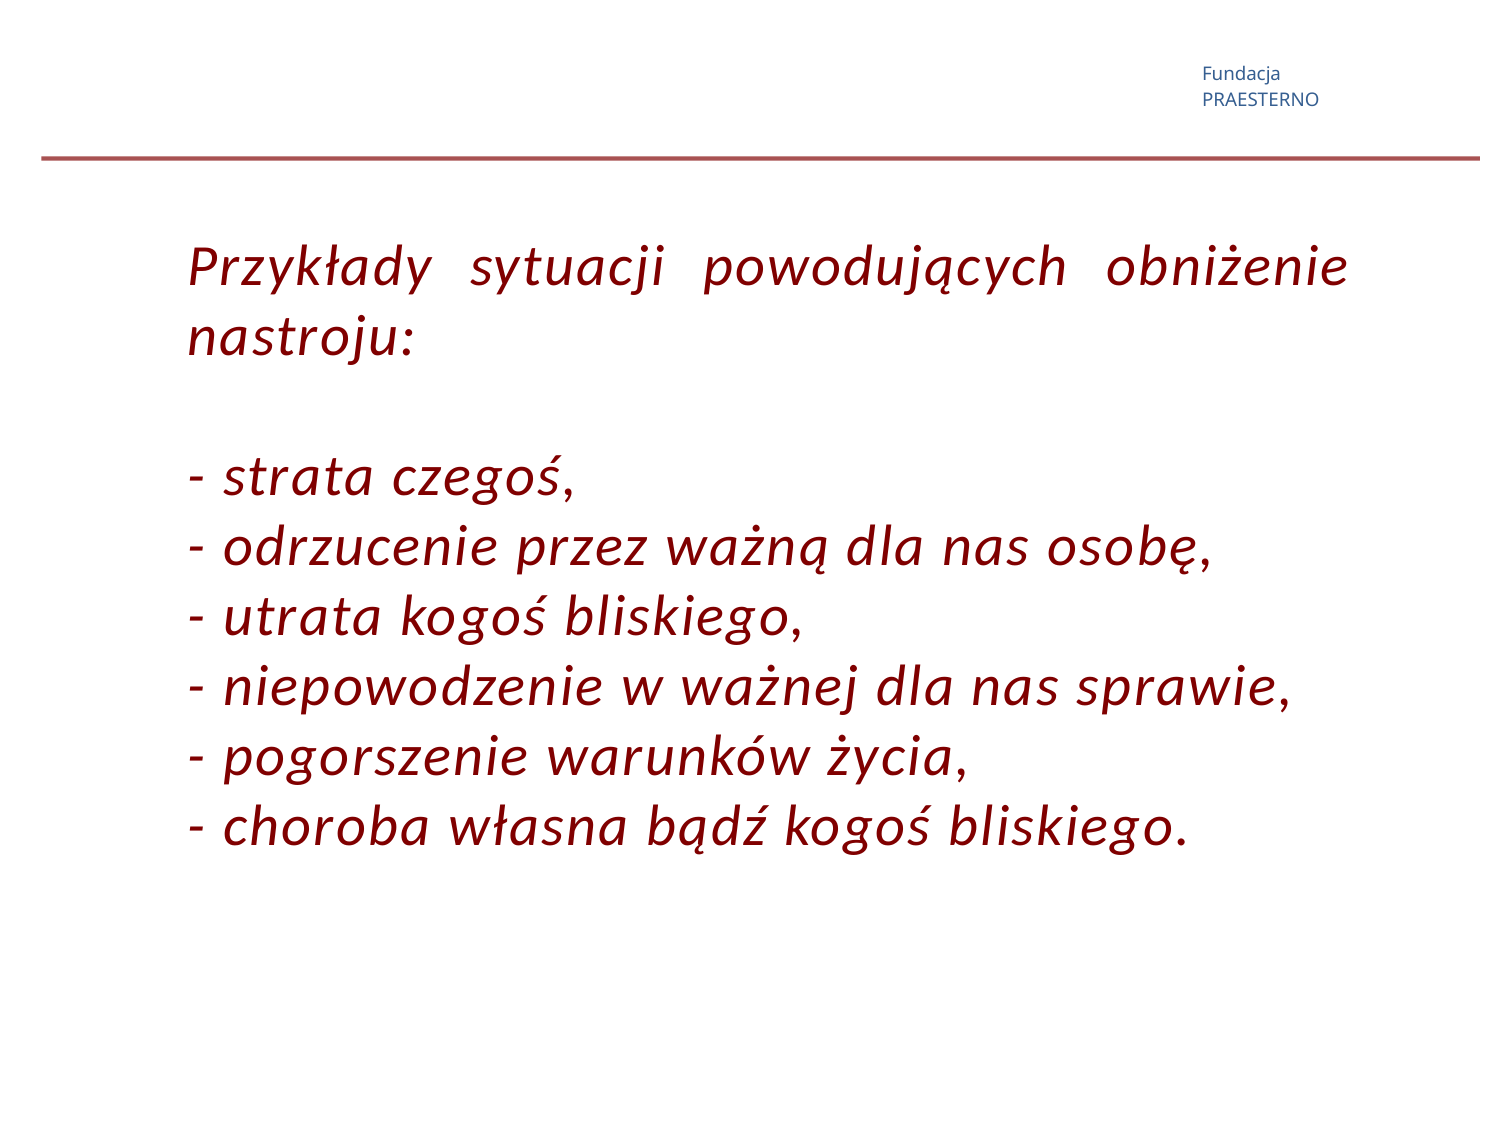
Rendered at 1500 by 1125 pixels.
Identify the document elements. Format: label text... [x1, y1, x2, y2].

text_box Przykłady sytuacji powodujących obniżenie nastroju: - strata czegoś, - odrzucenie przez ważną dla nas osobę, - utrata kogoś bliskiego, - niepowodzenie w ważnej dla nas sprawie, - pogorszenie warunków życia, - choroba własna bądź kogoś bliskiego. [172, 219, 1368, 935]
